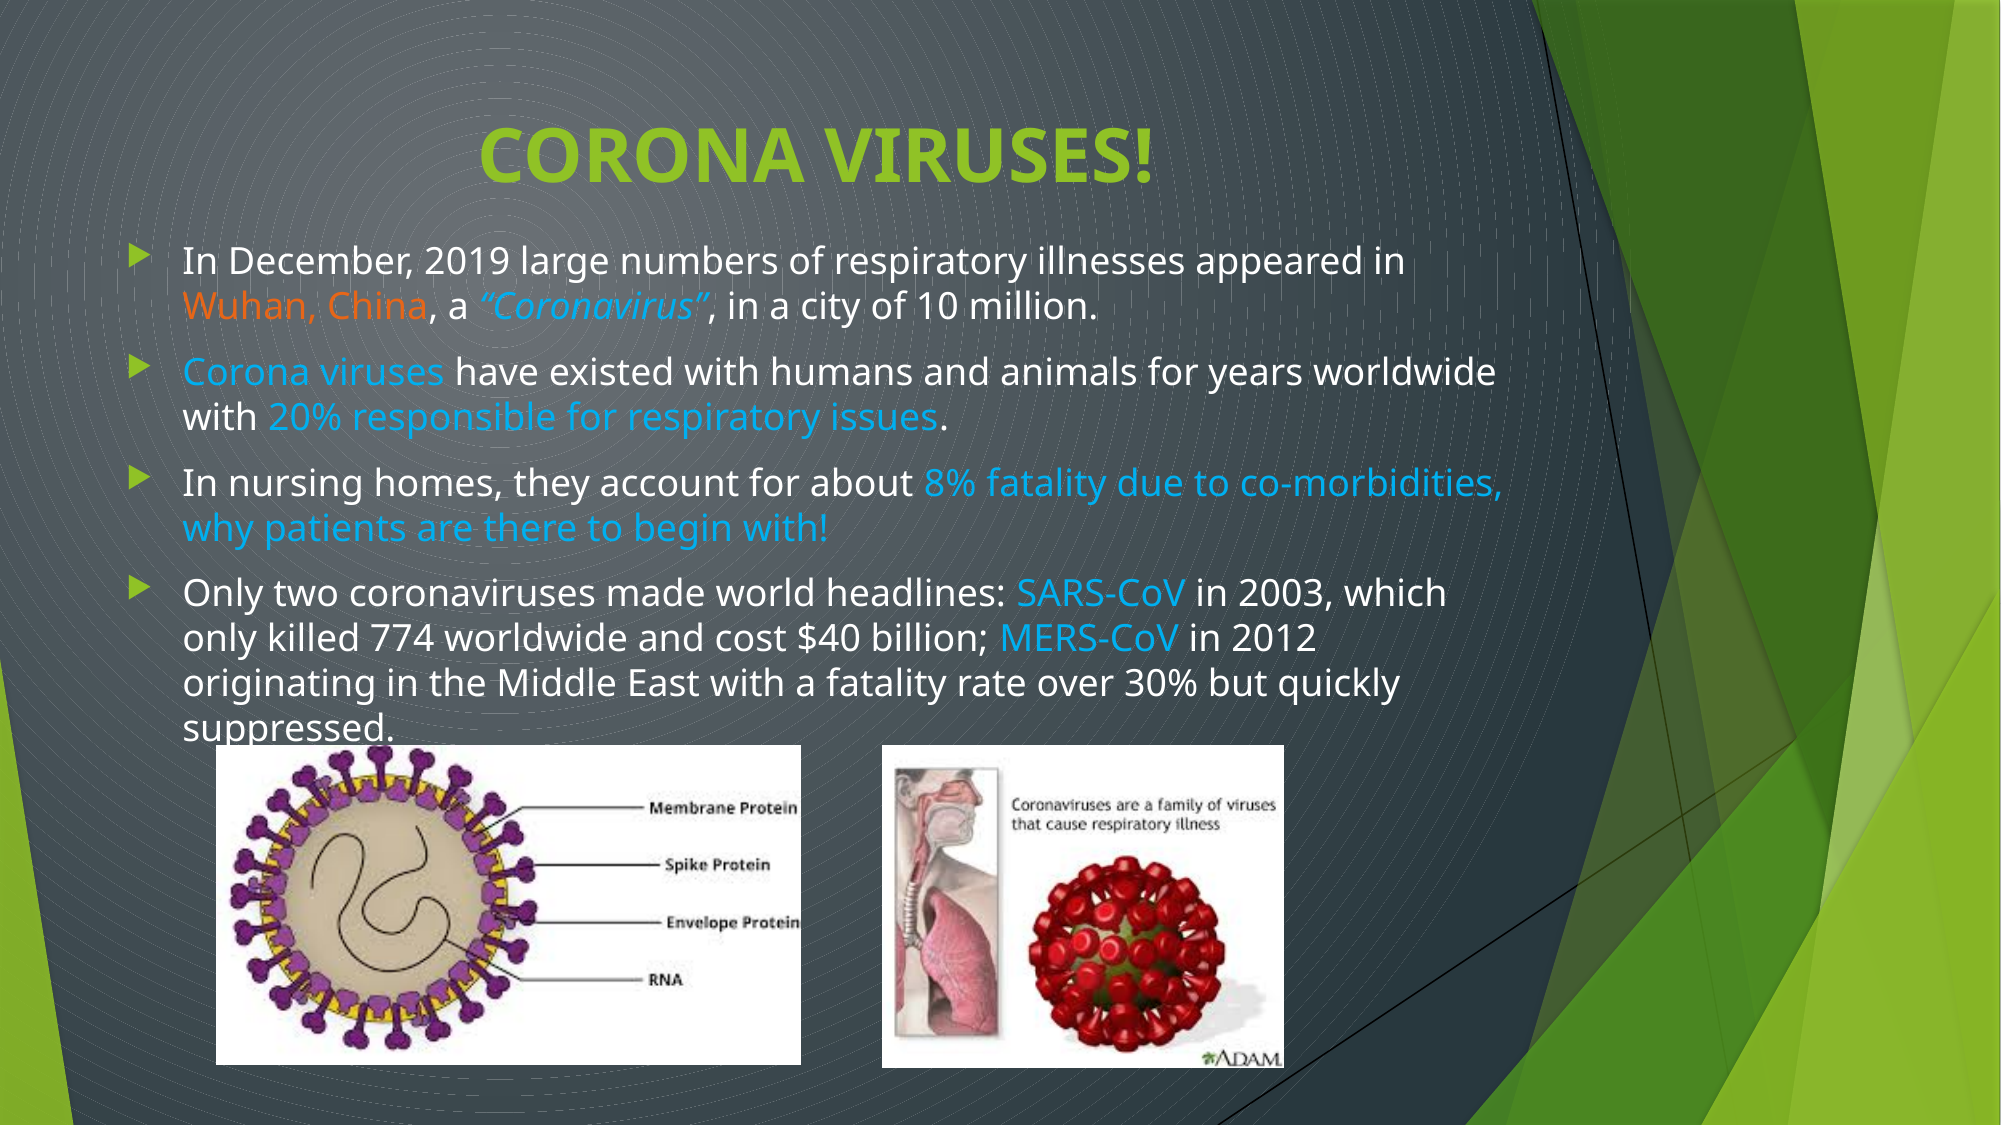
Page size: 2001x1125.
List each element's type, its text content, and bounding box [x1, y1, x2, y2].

picture [881, 745, 1285, 1068]
picture [215, 745, 801, 1066]
list In December, 2019 large numbers of respiratory illnesses appeared in Wuhan, China, a “Coronavirus”, in a city of 10 million. Corona viruses have existed with humans and animals for years worldwide with 20% responsible for respiratory issues. In nursing homes, they account for about 8% fatality due to co-morbidities, why patients are there to begin with! Only two coronaviruses made world headlines: SARS-CoV in 2003, which only killed 774 worldwide and cost $40 billion; MERS-CoV in 2012 originating in the Middle East with a fatality rate over 30% but quickly suppressed. [111, 229, 1522, 740]
title CORONA VIRUSES! [111, 99, 1522, 229]
